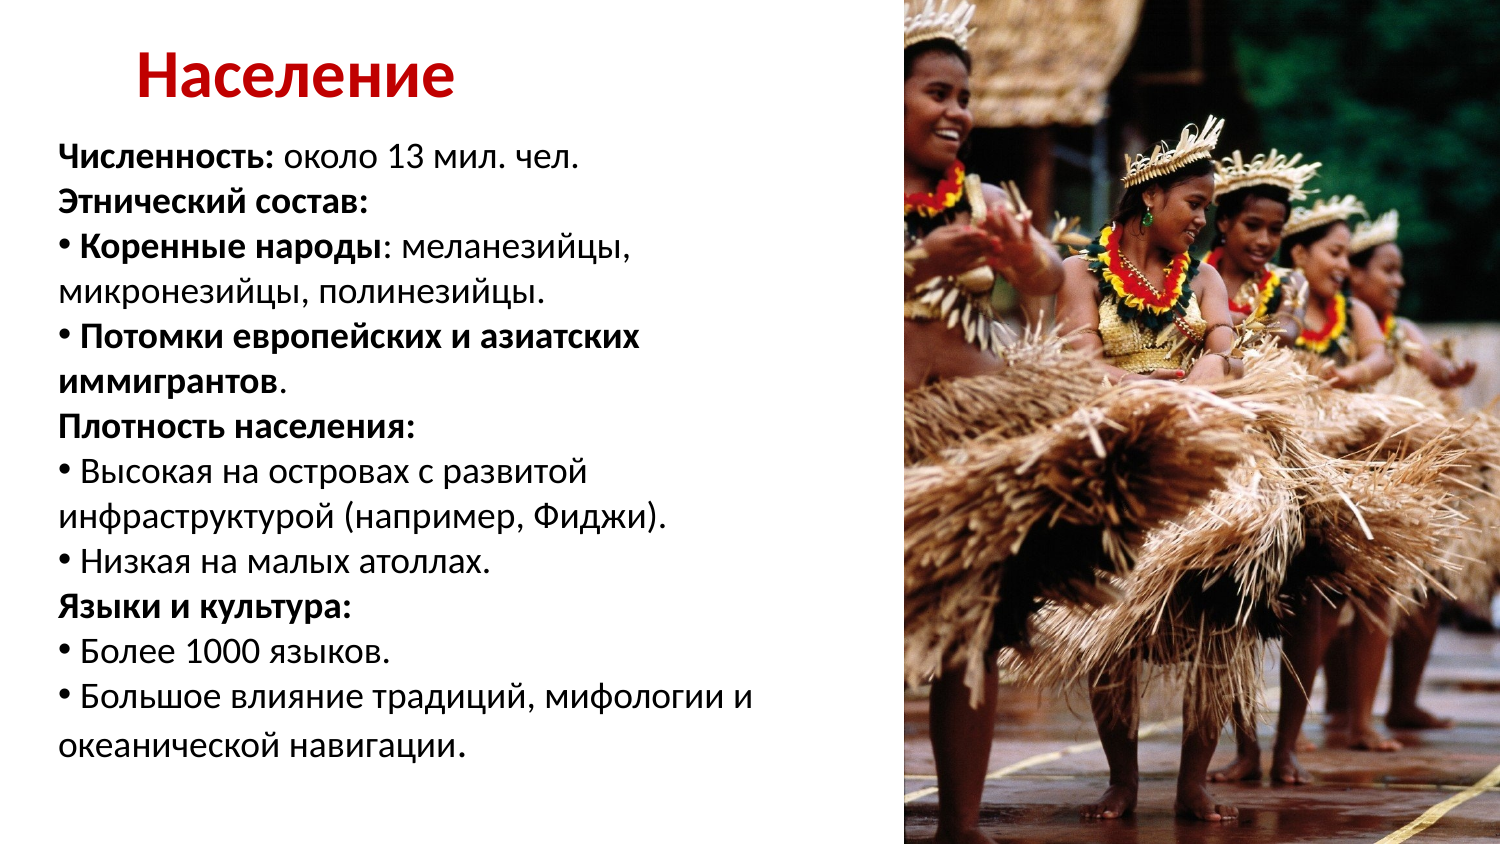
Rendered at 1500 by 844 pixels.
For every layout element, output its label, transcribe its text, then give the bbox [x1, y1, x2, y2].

title Население [0, 0, 609, 141]
picture [904, 0, 1500, 844]
text_box Численность: около 13 мил. чел. Этнический состав: Коренные народы: меланезийцы, микронезийцы, полинезийцы. Потомки европейских и азиатских иммигрантов. Плотность населения: Высокая на островах с развитой инфраструктурой (например, Фиджи). Низкая на малых атоллах. Языки и культура: Более 1000 языков. Большое влияние традиций, мифологии и океанической навигации. [43, 123, 845, 774]
